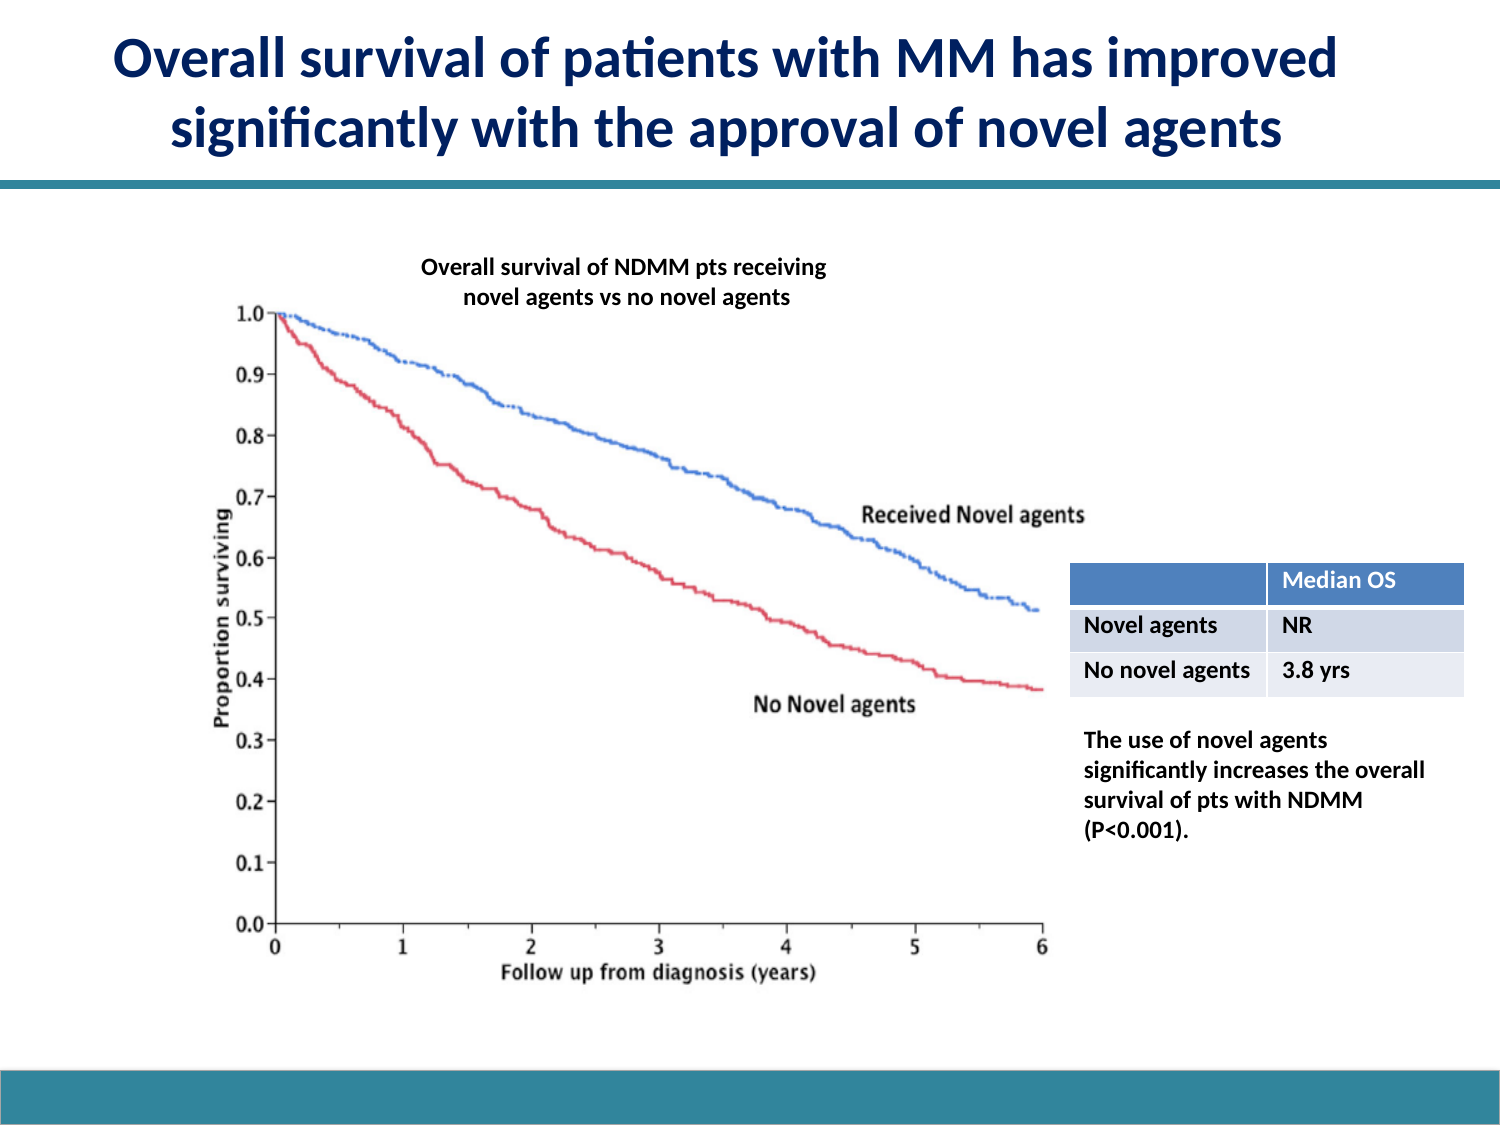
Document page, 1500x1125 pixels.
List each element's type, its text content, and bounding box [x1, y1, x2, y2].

table_header Median OS [1268, 563, 1464, 605]
table_header [1121, 563, 1266, 605]
table_cell 3.8 yrs [1268, 653, 1464, 697]
table_cell NR [1268, 610, 1464, 652]
picture [194, 285, 1117, 1013]
text_box The use of novel agents significantly increases the overall survival of pts with NDMM (P<0.001). [1121, 715, 1483, 851]
text_box [0, 1070, 1500, 1125]
table_cell Novel agents [1121, 610, 1266, 652]
text_box Overall survival of patients with MM has improved significantly with the approval of novel agents [29, 0, 1424, 180]
table_cell No novel agents [1121, 653, 1266, 697]
text_box Overall survival of NDMM pts receiving novel agents vs no novel agents [406, 243, 848, 284]
